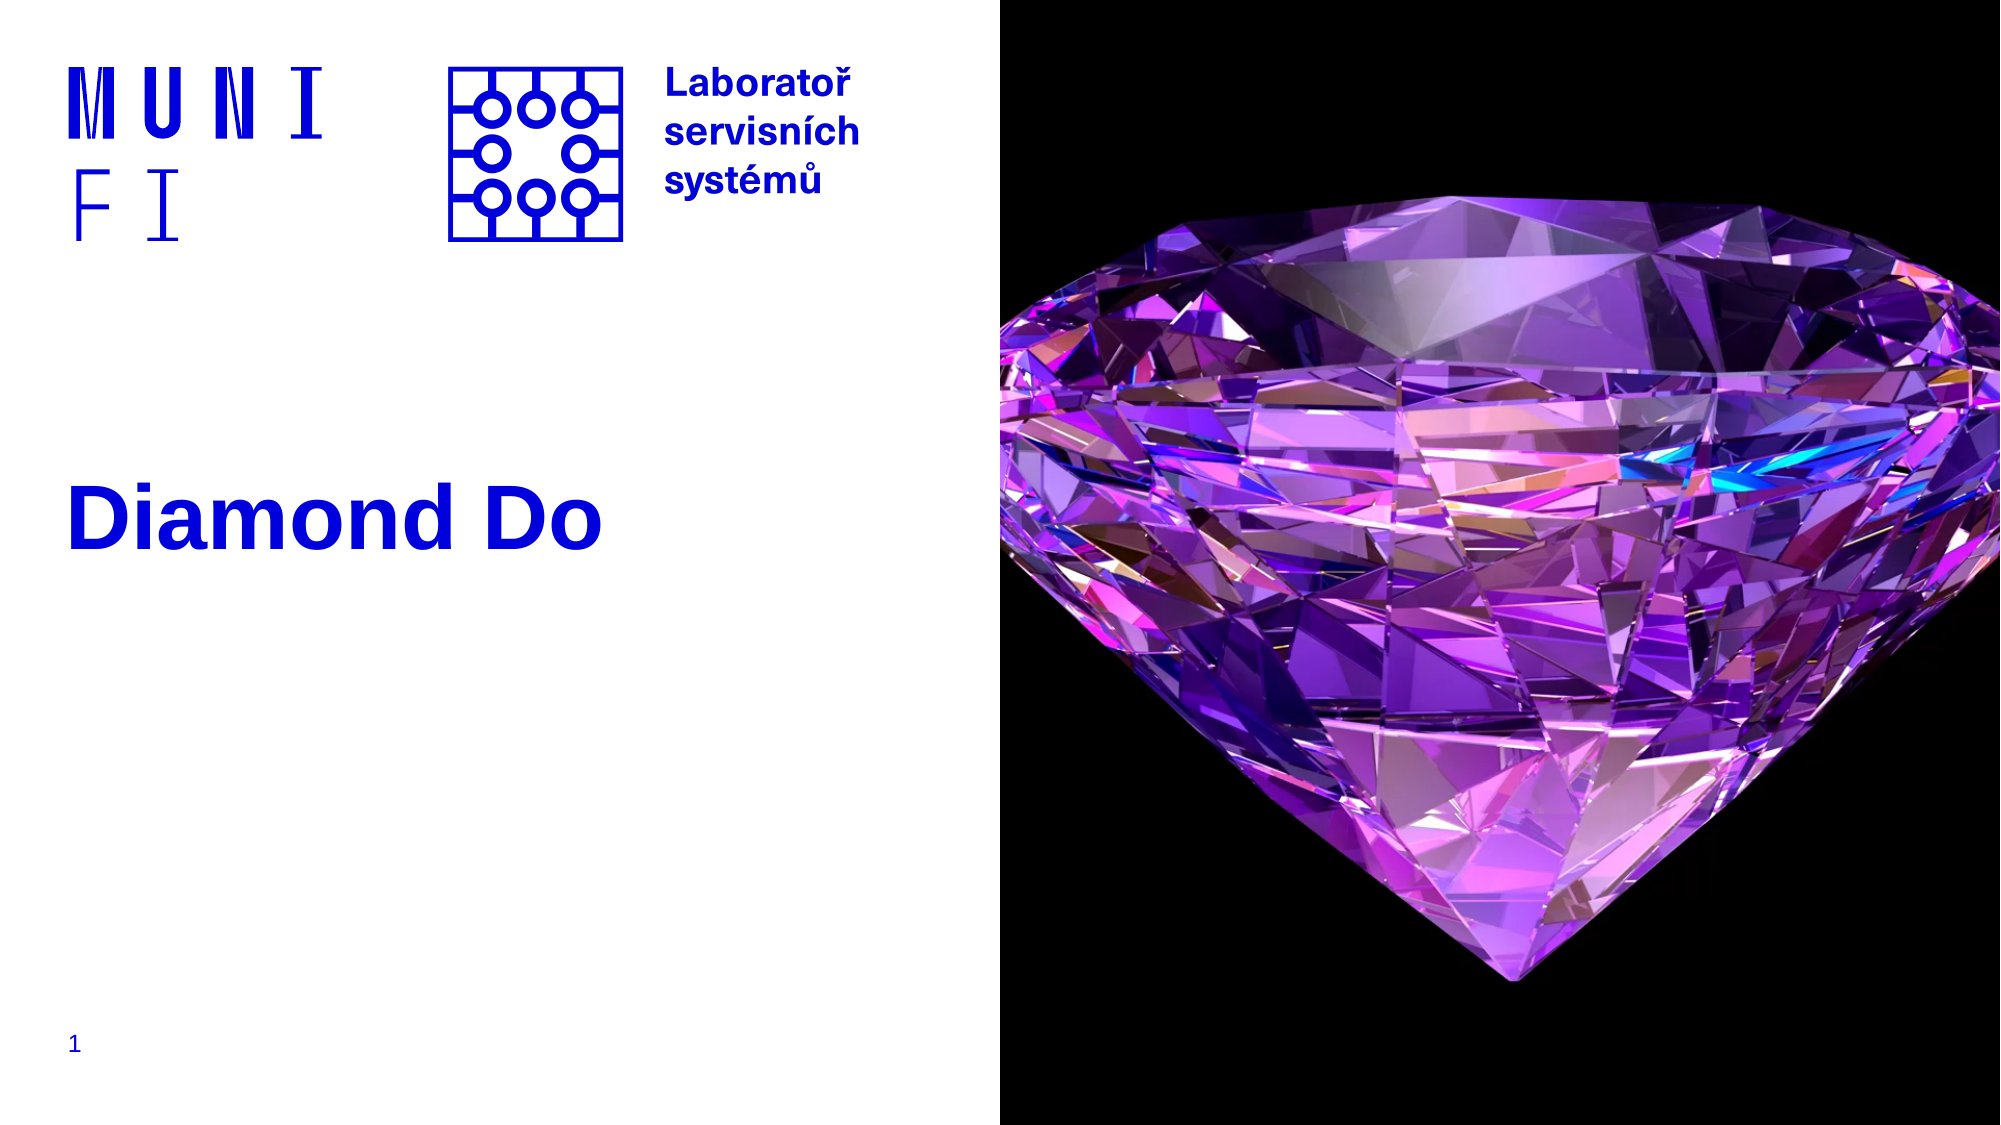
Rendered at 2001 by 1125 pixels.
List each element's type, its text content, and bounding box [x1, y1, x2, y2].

slide_number 1 [67, 1021, 110, 1063]
title Diamond Do [65, 475, 926, 668]
picture [448, 61, 869, 242]
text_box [999, 0, 2000, 1125]
